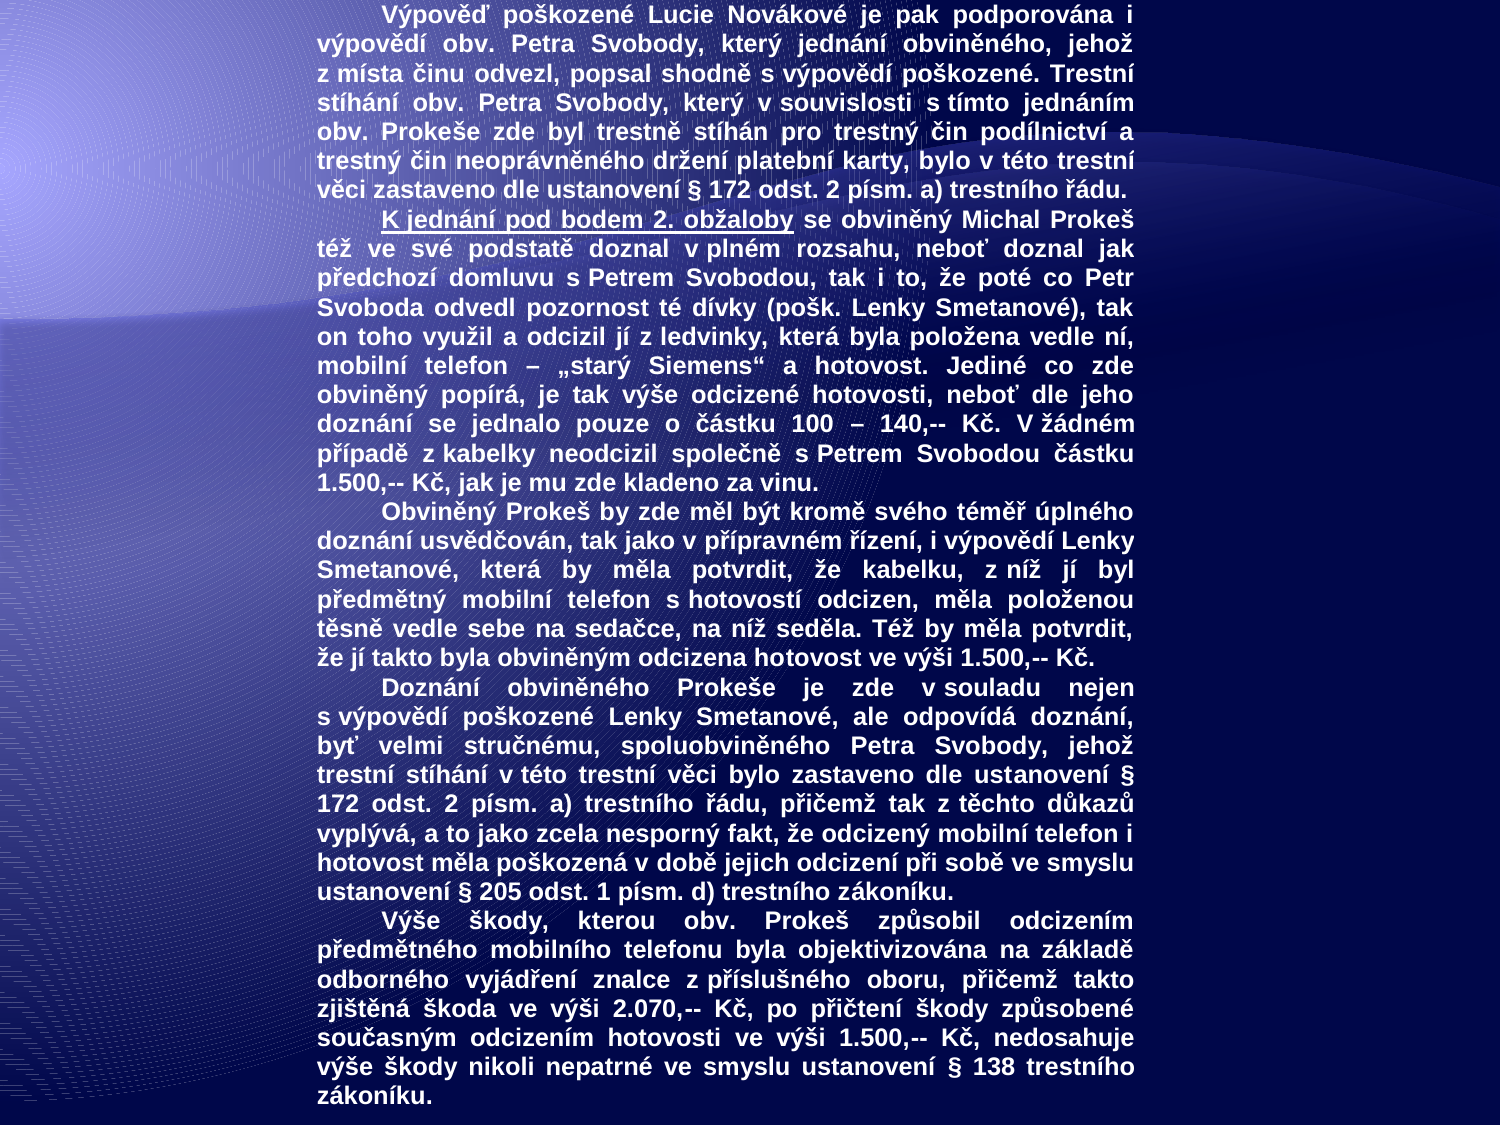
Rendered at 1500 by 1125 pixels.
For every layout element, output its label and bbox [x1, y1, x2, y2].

list [316, 0, 1134, 1125]
